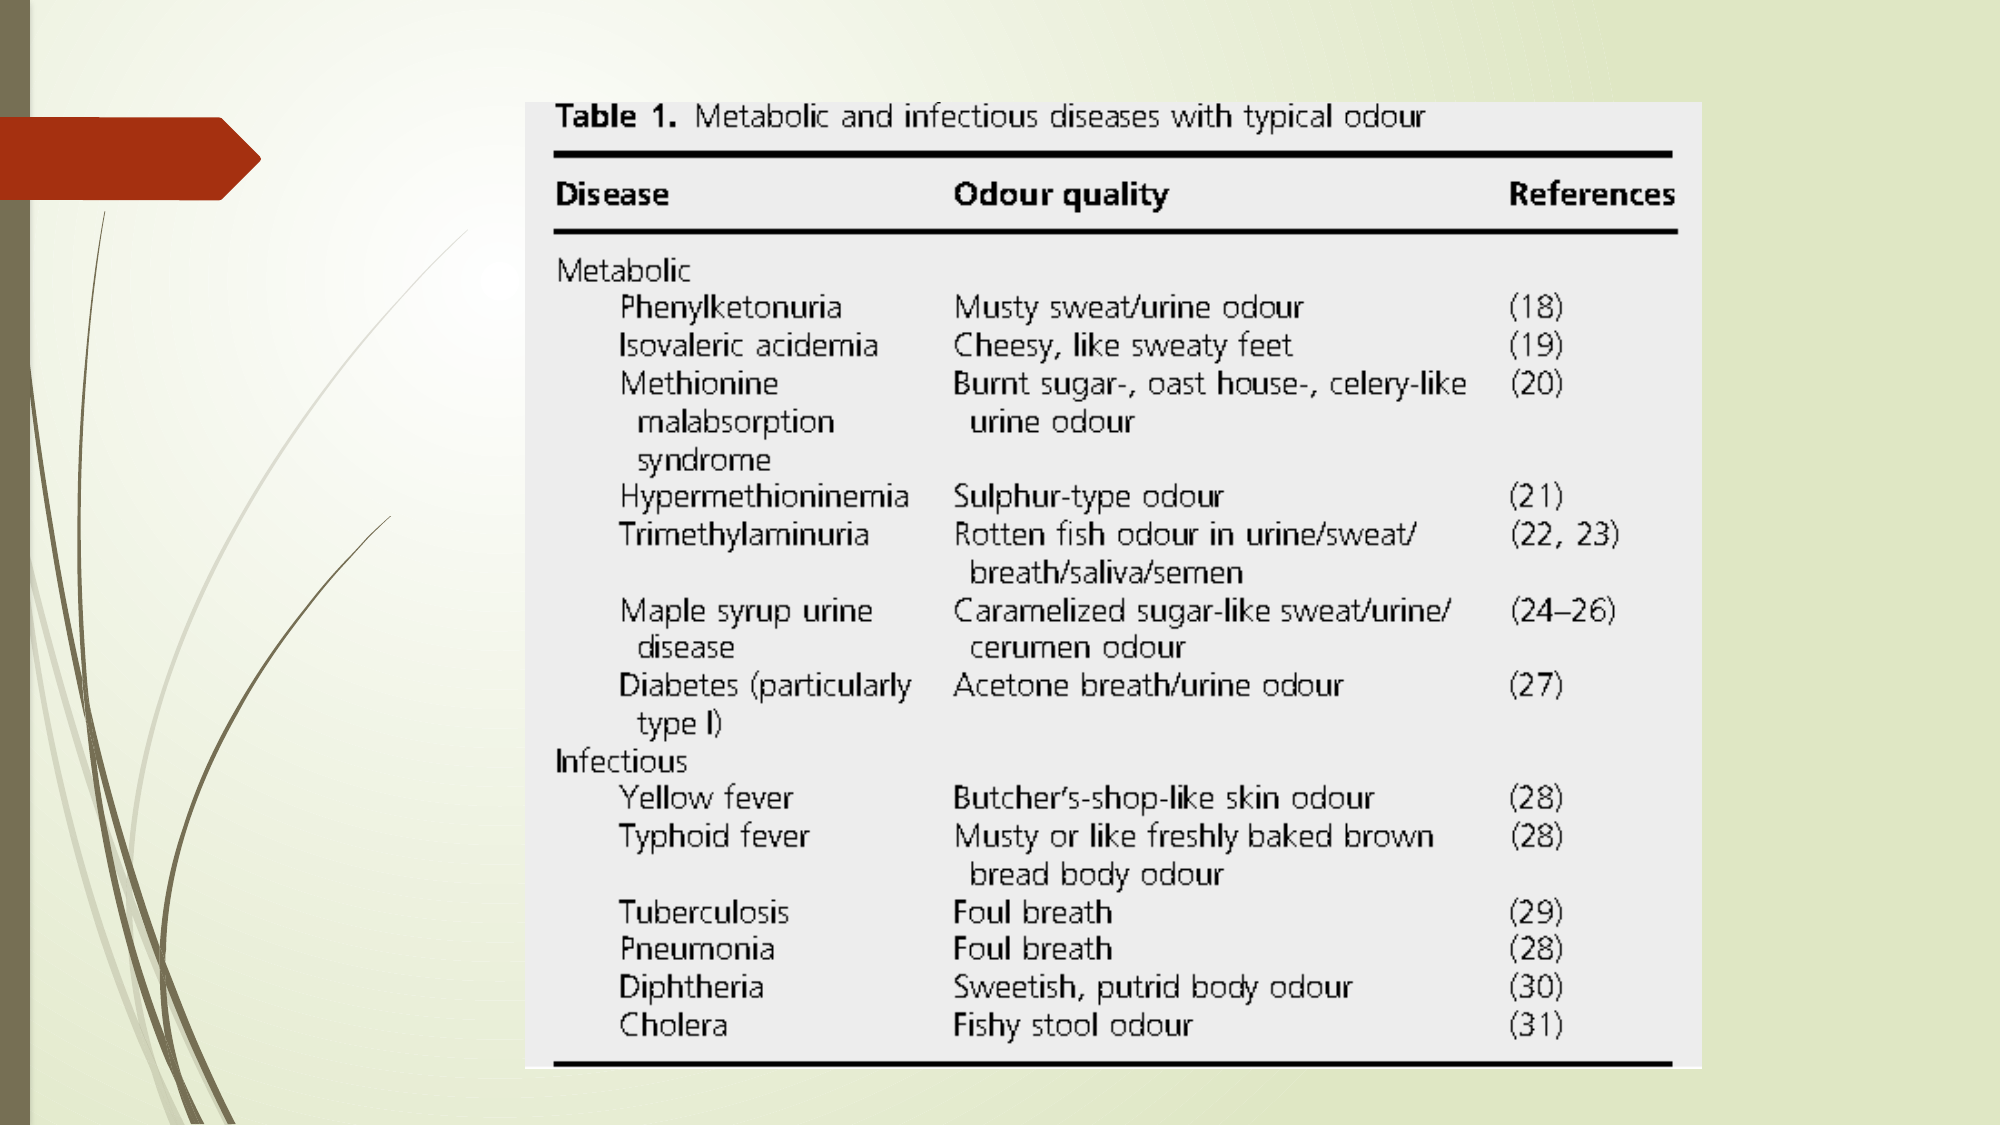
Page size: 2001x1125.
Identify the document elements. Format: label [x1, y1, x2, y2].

list [524, 102, 1702, 1069]
